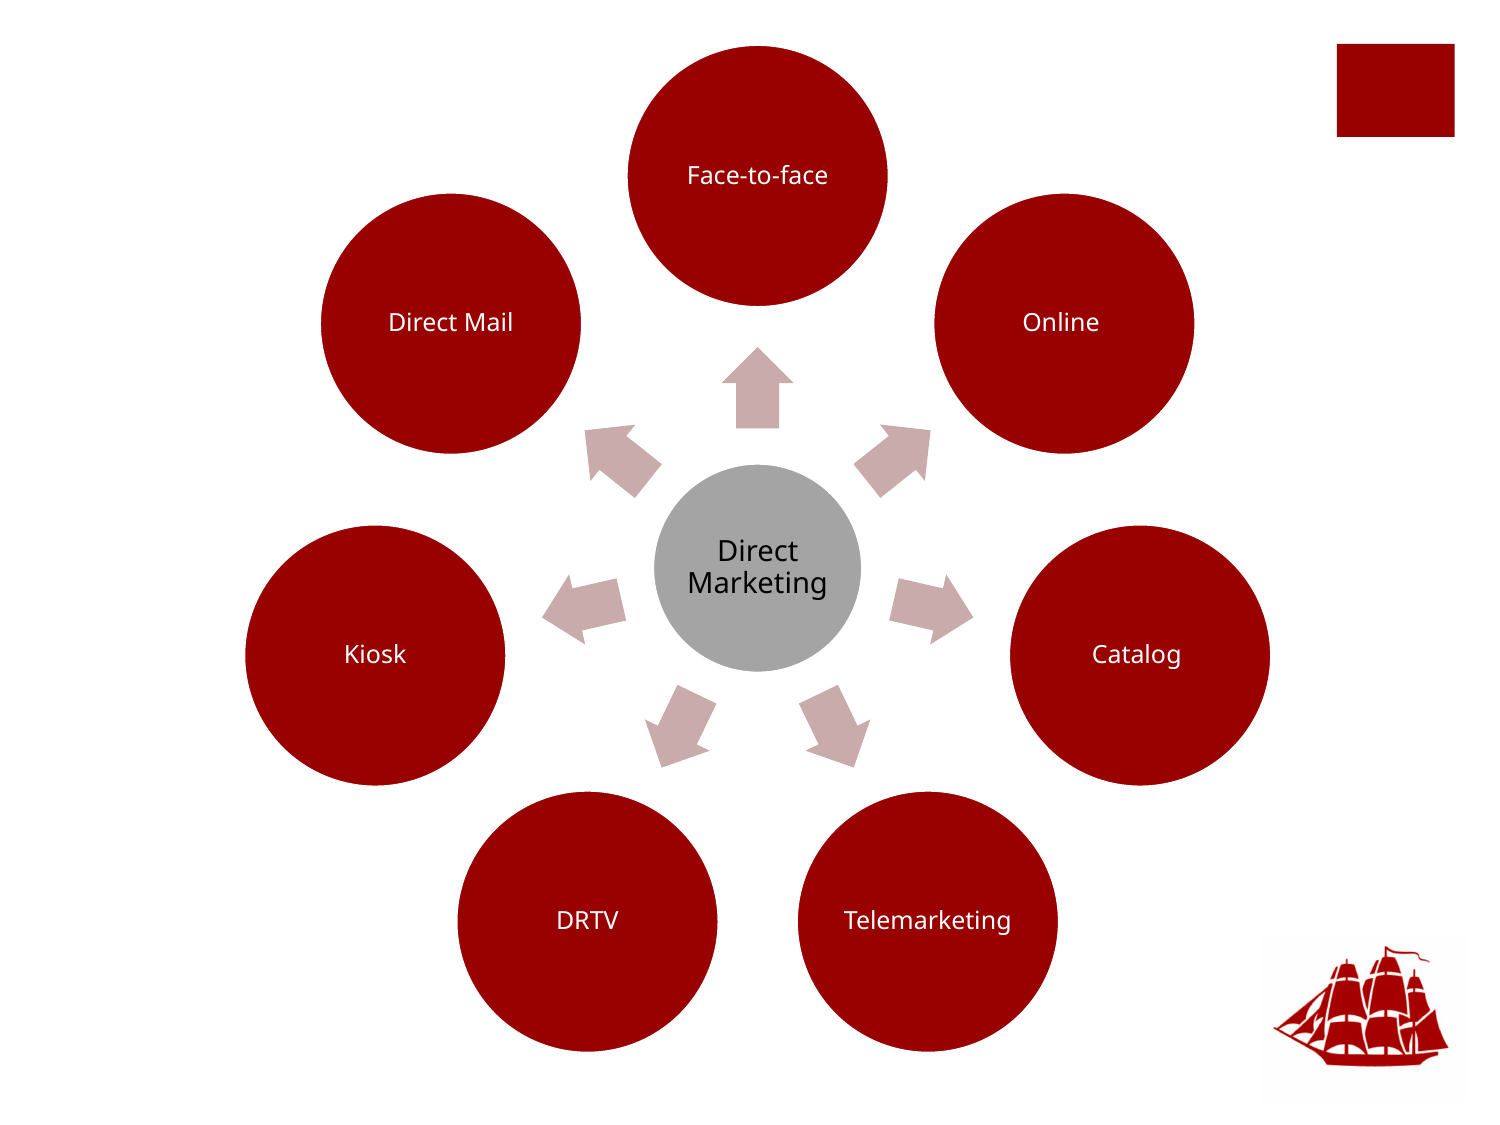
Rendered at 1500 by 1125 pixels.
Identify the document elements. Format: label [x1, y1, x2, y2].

text_box [59, 42, 1456, 1056]
picture [1259, 933, 1469, 1103]
